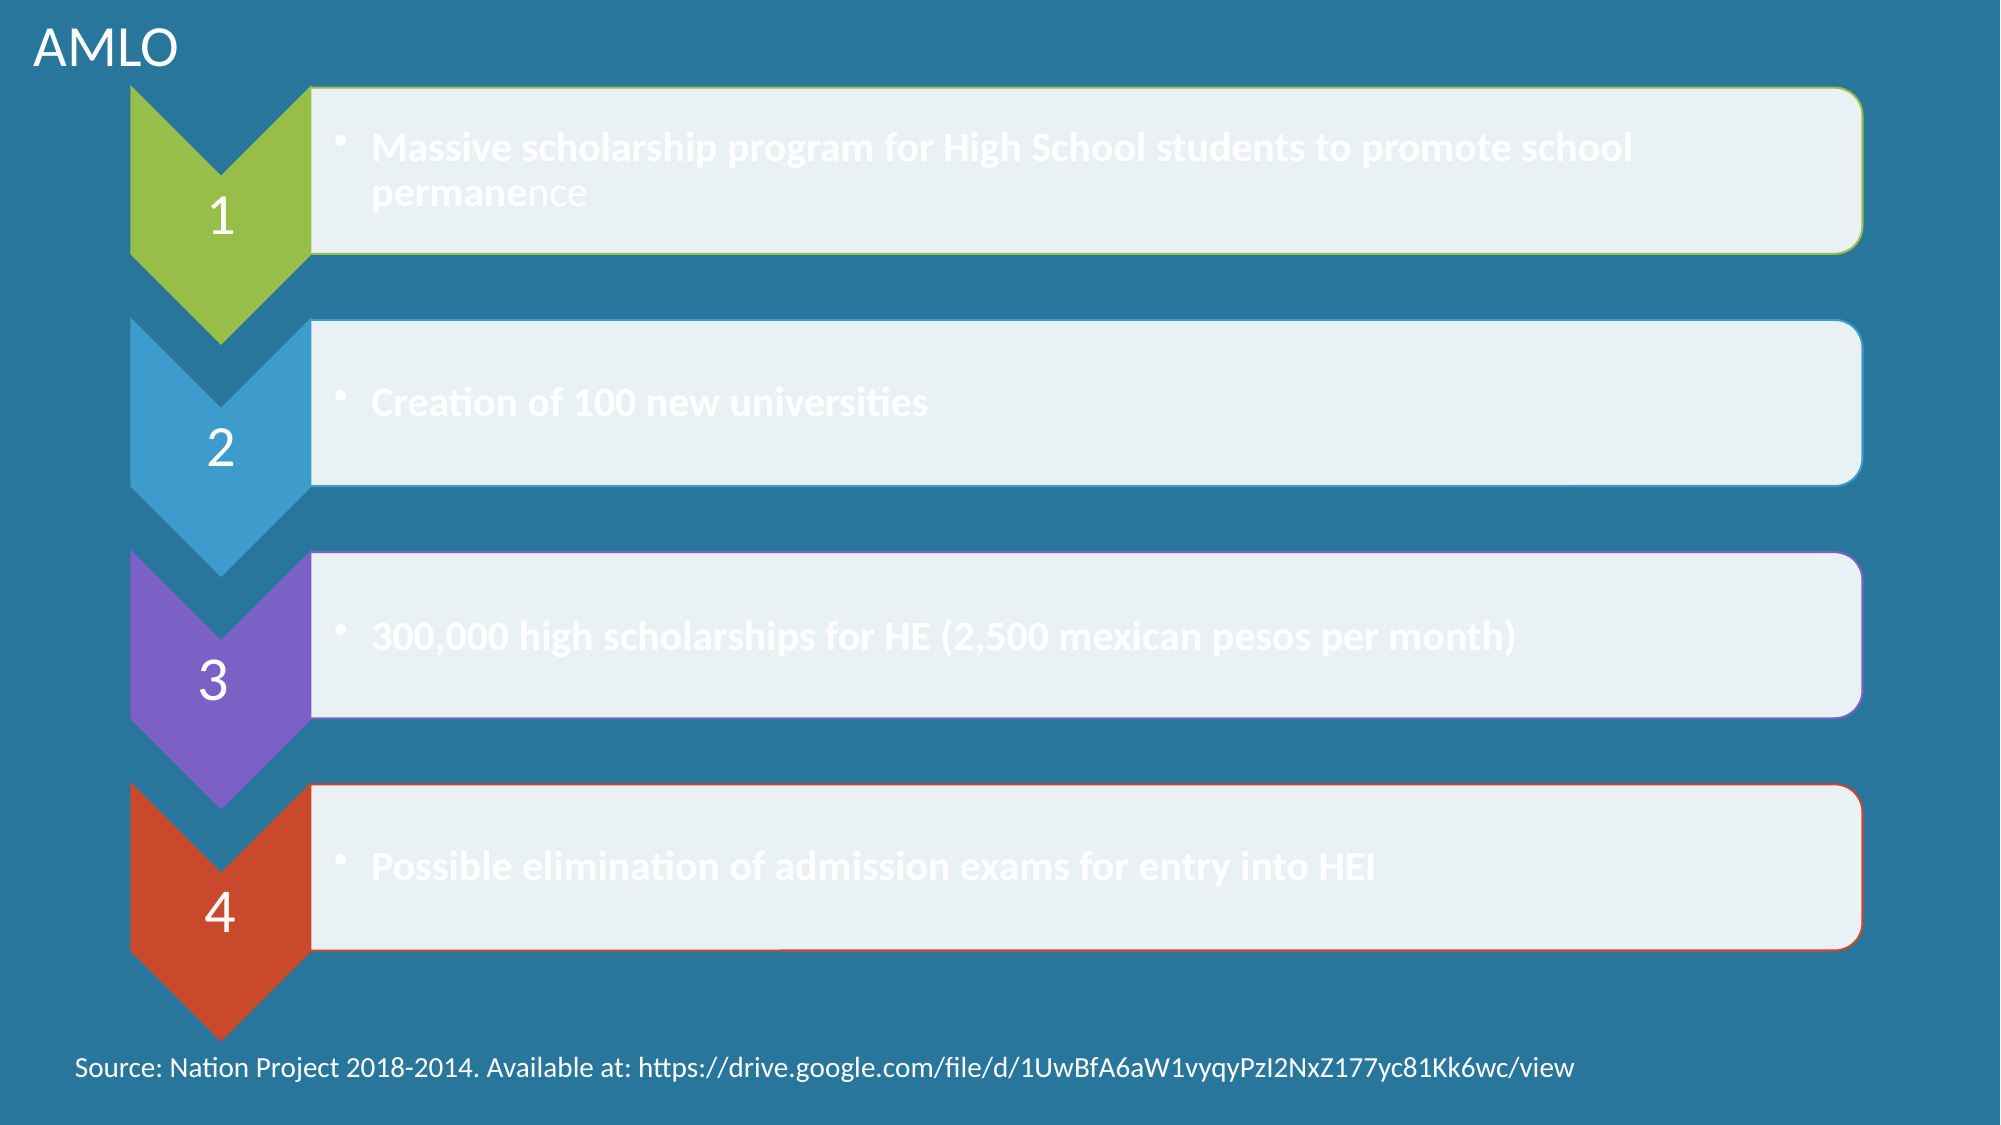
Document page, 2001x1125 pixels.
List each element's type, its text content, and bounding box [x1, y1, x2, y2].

text_box AMLO [19, 0, 194, 86]
text_box Source: Nation Project 2018-2014. Available at: https://drive.google.com/file/d/1UwBfA6aW1vyqyPzI2NxZ177yc81Kk6wc/view [59, 1040, 1750, 1091]
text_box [131, 86, 1863, 1041]
